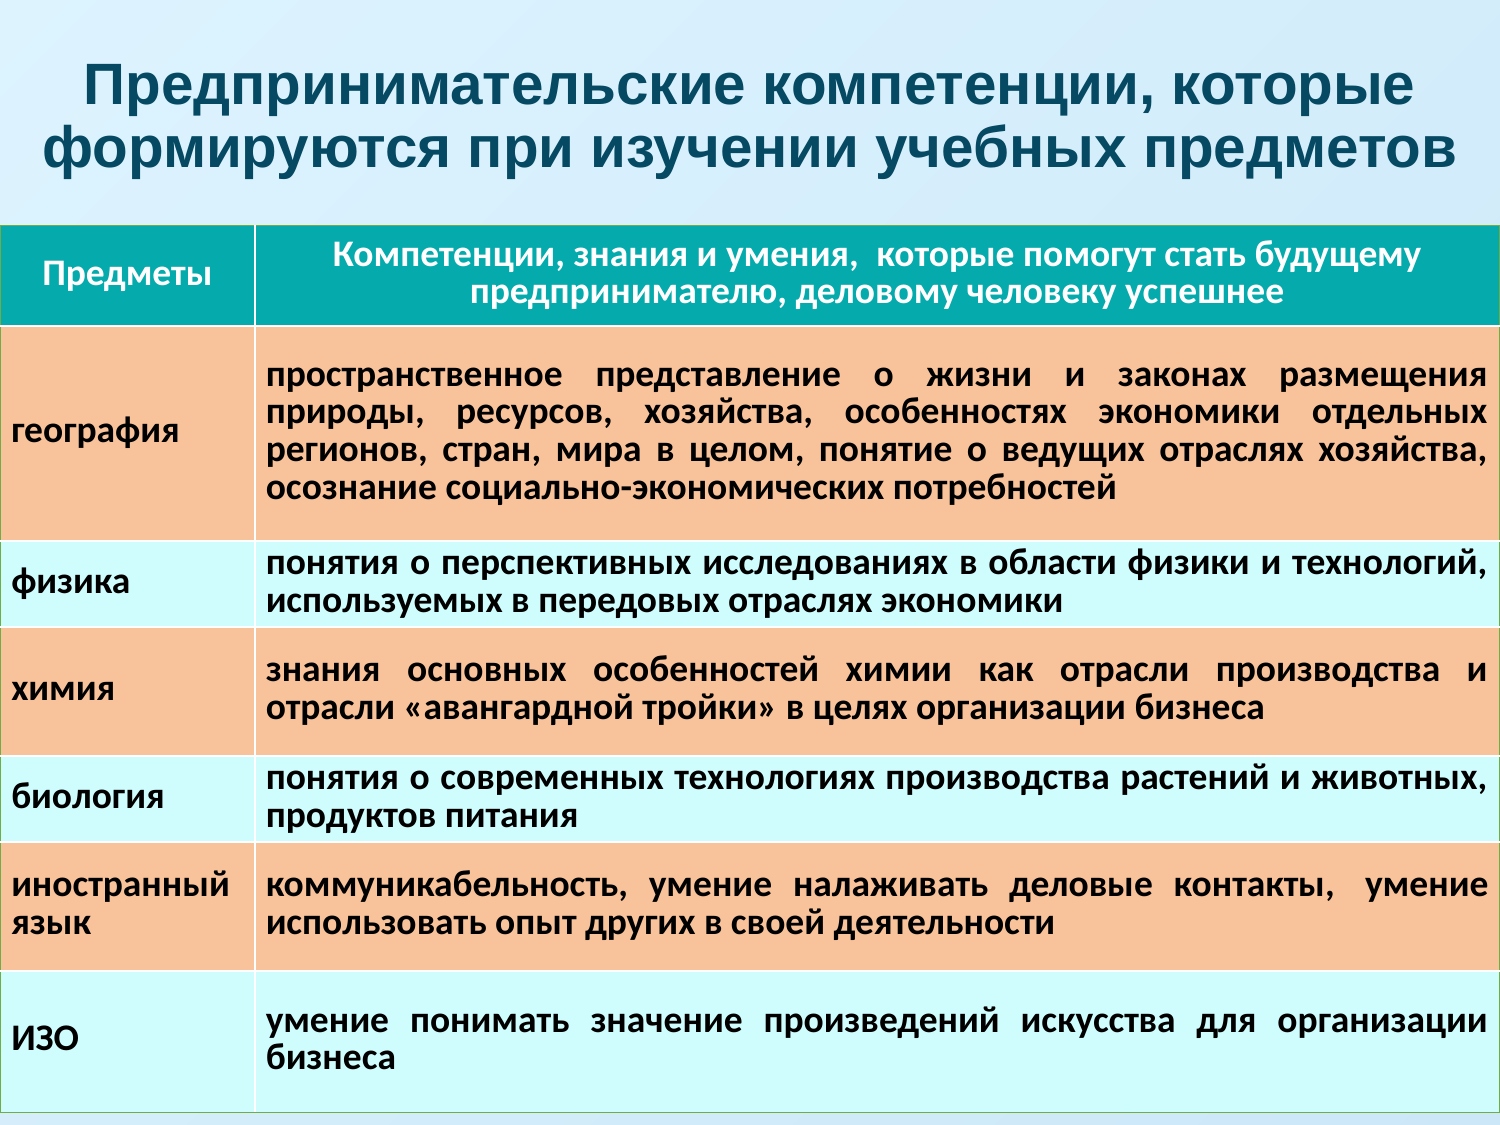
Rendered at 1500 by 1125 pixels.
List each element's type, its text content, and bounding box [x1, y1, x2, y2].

table_cell география [1, 327, 254, 540]
table_header Компетенции, знания и умения, которые помогут стать будущему предпринимателю, деловому человеку успешнее [256, 226, 1499, 325]
table_cell понятия о современных технологиях производства растений и животных, продуктов питания [256, 757, 1499, 841]
table_cell понятия о перспективных исследованиях в области физики и технологий, используемых в передовых отраслях экономики [256, 542, 1499, 626]
title Предпринимательские компетенции, которые формируются при изучении учебных предметов [0, 8, 1500, 226]
table_cell химия [1, 628, 254, 755]
table_header Предметы [1, 226, 254, 325]
table_cell умение понимать значение произведений искусства для организации бизнеса [256, 972, 1499, 1112]
table_cell иностранный язык [1, 843, 254, 970]
table_cell ИЗО [1, 972, 254, 1112]
table_cell биология [1, 757, 254, 841]
table_cell физика [1, 542, 254, 626]
table_cell знания основных особенностей химии как отрасли производства и отрасли «авангардной тройки» в целях организации бизнеса [256, 628, 1499, 755]
table_cell пространственное представление о жизни и законах размещения природы, ресурсов, хозяйства, особенностях экономики отдельных регионов, стран, мира в целом, понятие о ведущих отраслях хозяйства, осознание социально-экономических потребностей [256, 327, 1499, 540]
table_cell коммуникабельность, умение налаживать деловые контакты, умение использовать опыт других в своей деятельности [256, 843, 1499, 970]
